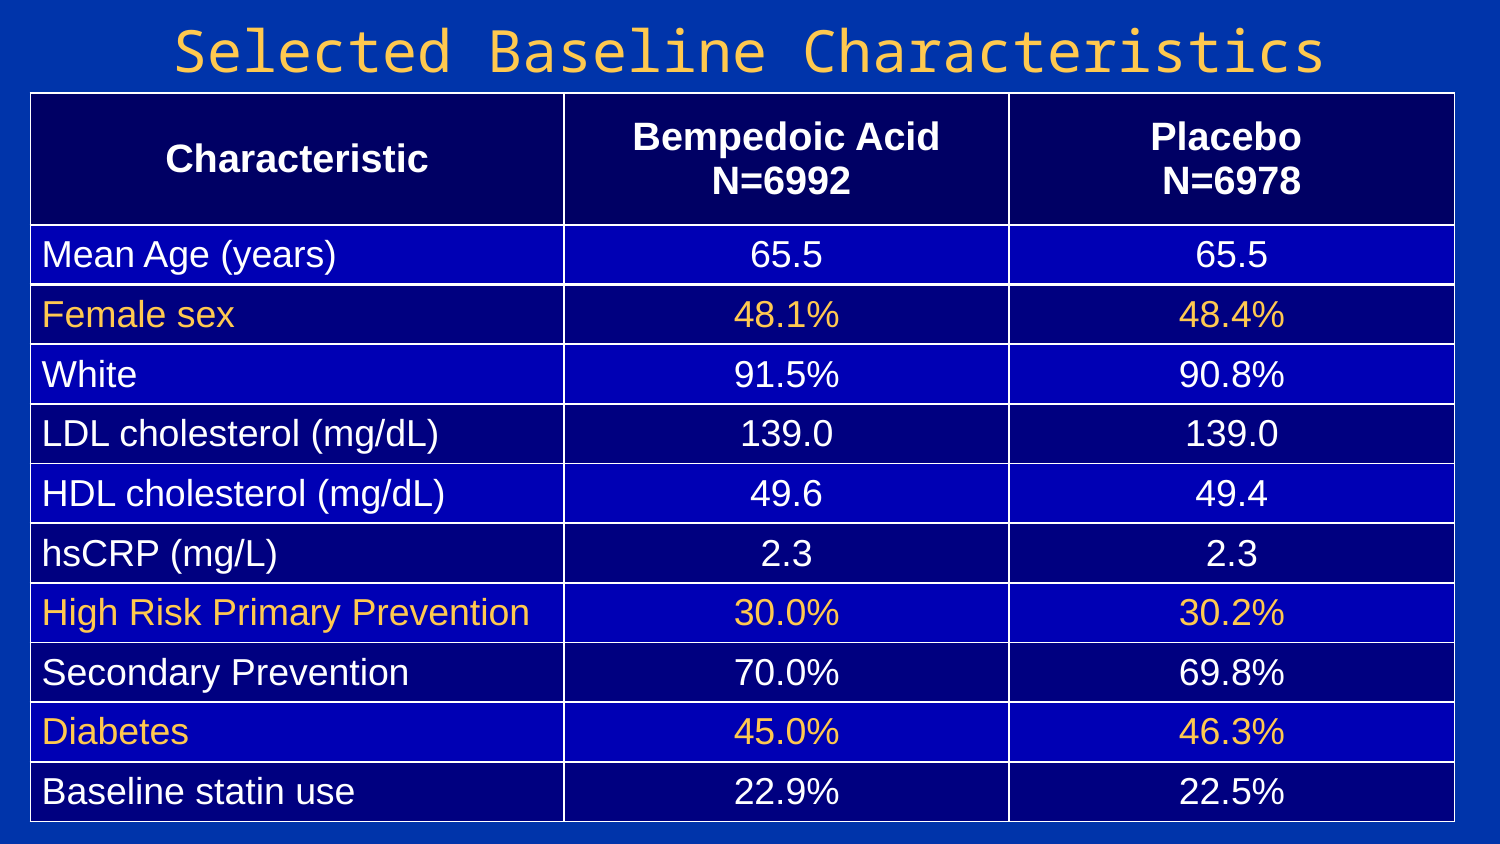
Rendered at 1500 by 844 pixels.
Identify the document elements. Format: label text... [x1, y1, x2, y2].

table_header Placebo N=6978 [1010, 94, 1454, 224]
table_cell 2.3 [565, 524, 1008, 582]
table_cell 49.4 [1010, 464, 1454, 522]
table_cell LDL cholesterol (mg/dL) [31, 405, 563, 463]
table_cell 46.3% [1010, 703, 1454, 761]
table_cell Secondary Prevention [31, 643, 563, 701]
table_cell 22.5% [1010, 763, 1454, 821]
table_cell 22.9% [565, 763, 1008, 821]
table_cell 139.0 [1010, 405, 1454, 463]
table_cell High Risk Primary Prevention [31, 584, 563, 642]
table_cell 70.0% [565, 643, 1008, 701]
table_cell HDL cholesterol (mg/dL) [31, 464, 563, 522]
table_cell White [31, 345, 563, 403]
table_cell 2.3 [1010, 524, 1454, 582]
table_cell Diabetes [31, 703, 563, 761]
table_header Characteristic [31, 94, 563, 224]
table_cell 48.1% [565, 286, 1008, 343]
table_cell 30.0% [565, 584, 1008, 642]
table_cell Mean Age (years) [31, 226, 563, 283]
table_cell 139.0 [565, 405, 1008, 463]
table_cell 65.5 [565, 226, 1008, 283]
table_cell 48.4% [1010, 286, 1454, 343]
table_cell 45.0% [565, 703, 1008, 761]
table_cell 91.5% [565, 345, 1008, 403]
table_cell 30.2% [1010, 584, 1454, 642]
table_cell hsCRP (mg/L) [31, 524, 563, 582]
table_cell Baseline statin use [31, 763, 563, 821]
table_cell Female sex [31, 286, 563, 343]
table_cell 69.8% [1010, 643, 1454, 701]
table_cell 65.5 [1010, 226, 1454, 283]
table_cell 49.6 [565, 464, 1008, 522]
text_box Selected Baseline Characteristics [0, 7, 1500, 92]
table_cell 90.8% [1010, 345, 1454, 403]
table_header Bempedoic Acid N=6992 [565, 94, 1008, 224]
